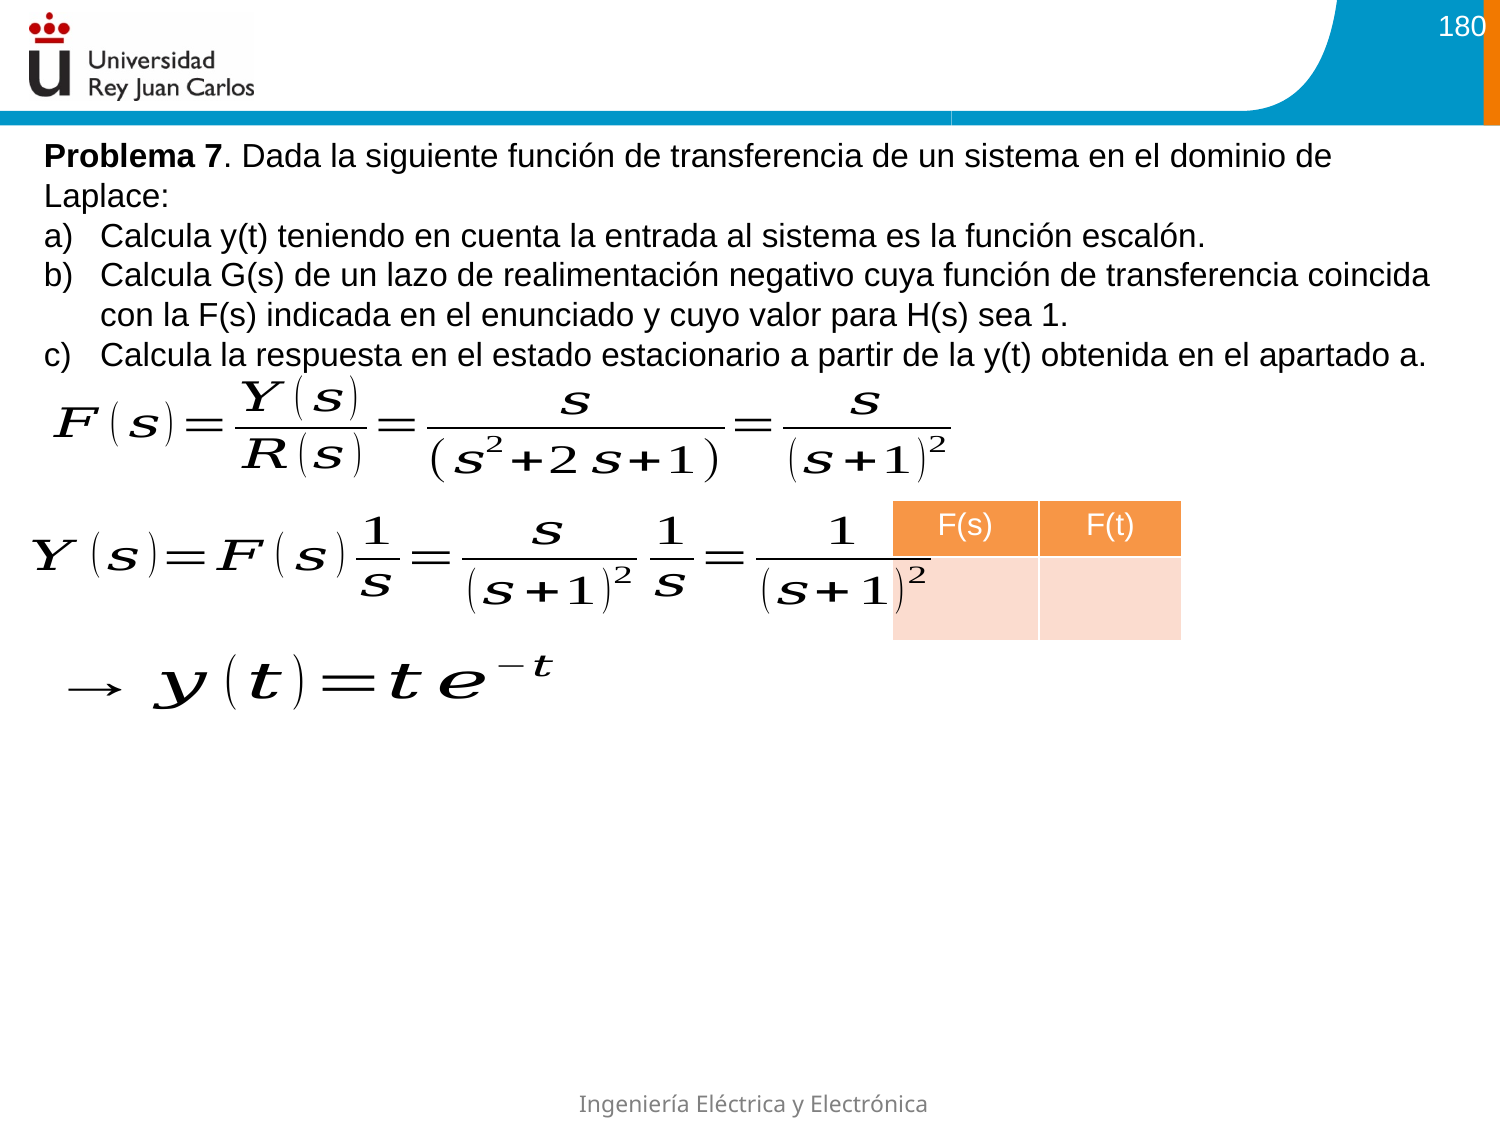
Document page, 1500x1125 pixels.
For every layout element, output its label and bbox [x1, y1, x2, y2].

picture [29, 12, 254, 101]
slide_number [1423, 0, 1500, 75]
text_box [29, 126, 1484, 381]
